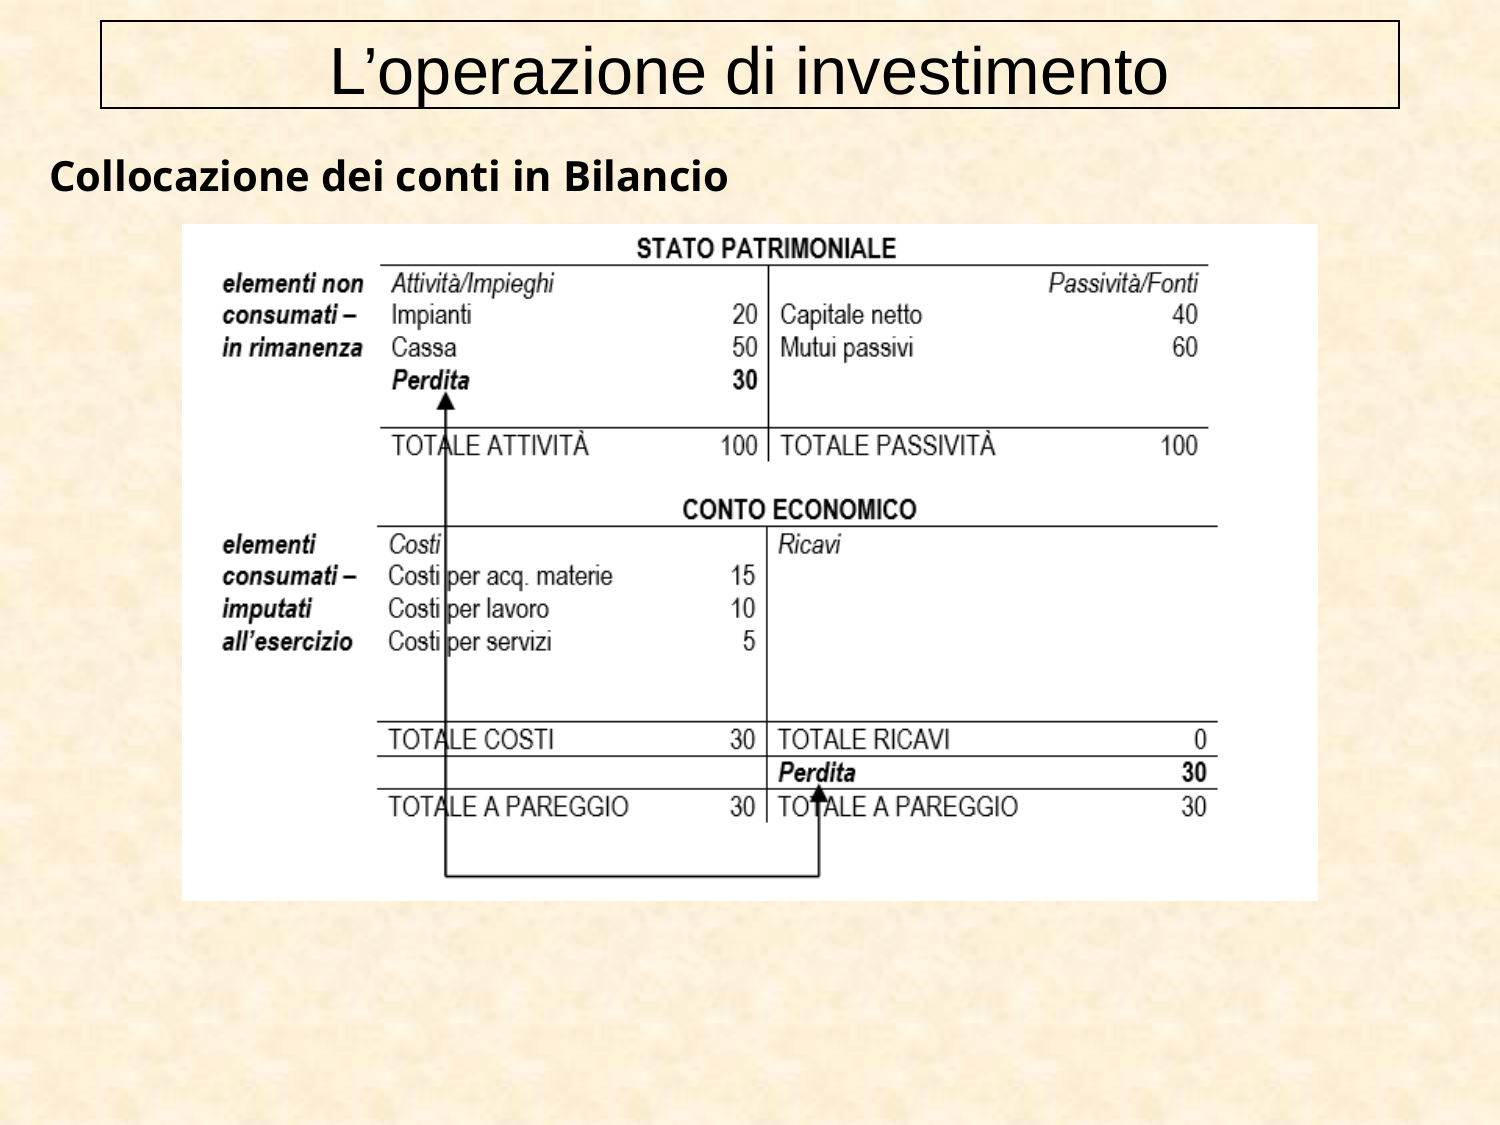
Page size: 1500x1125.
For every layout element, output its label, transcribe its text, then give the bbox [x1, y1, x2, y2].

text_box Collocazione dei conti in Bilancio [34, 142, 745, 208]
picture [0, 0, 1500, 1125]
text_box L’operazione di investimento [100, 20, 1400, 109]
